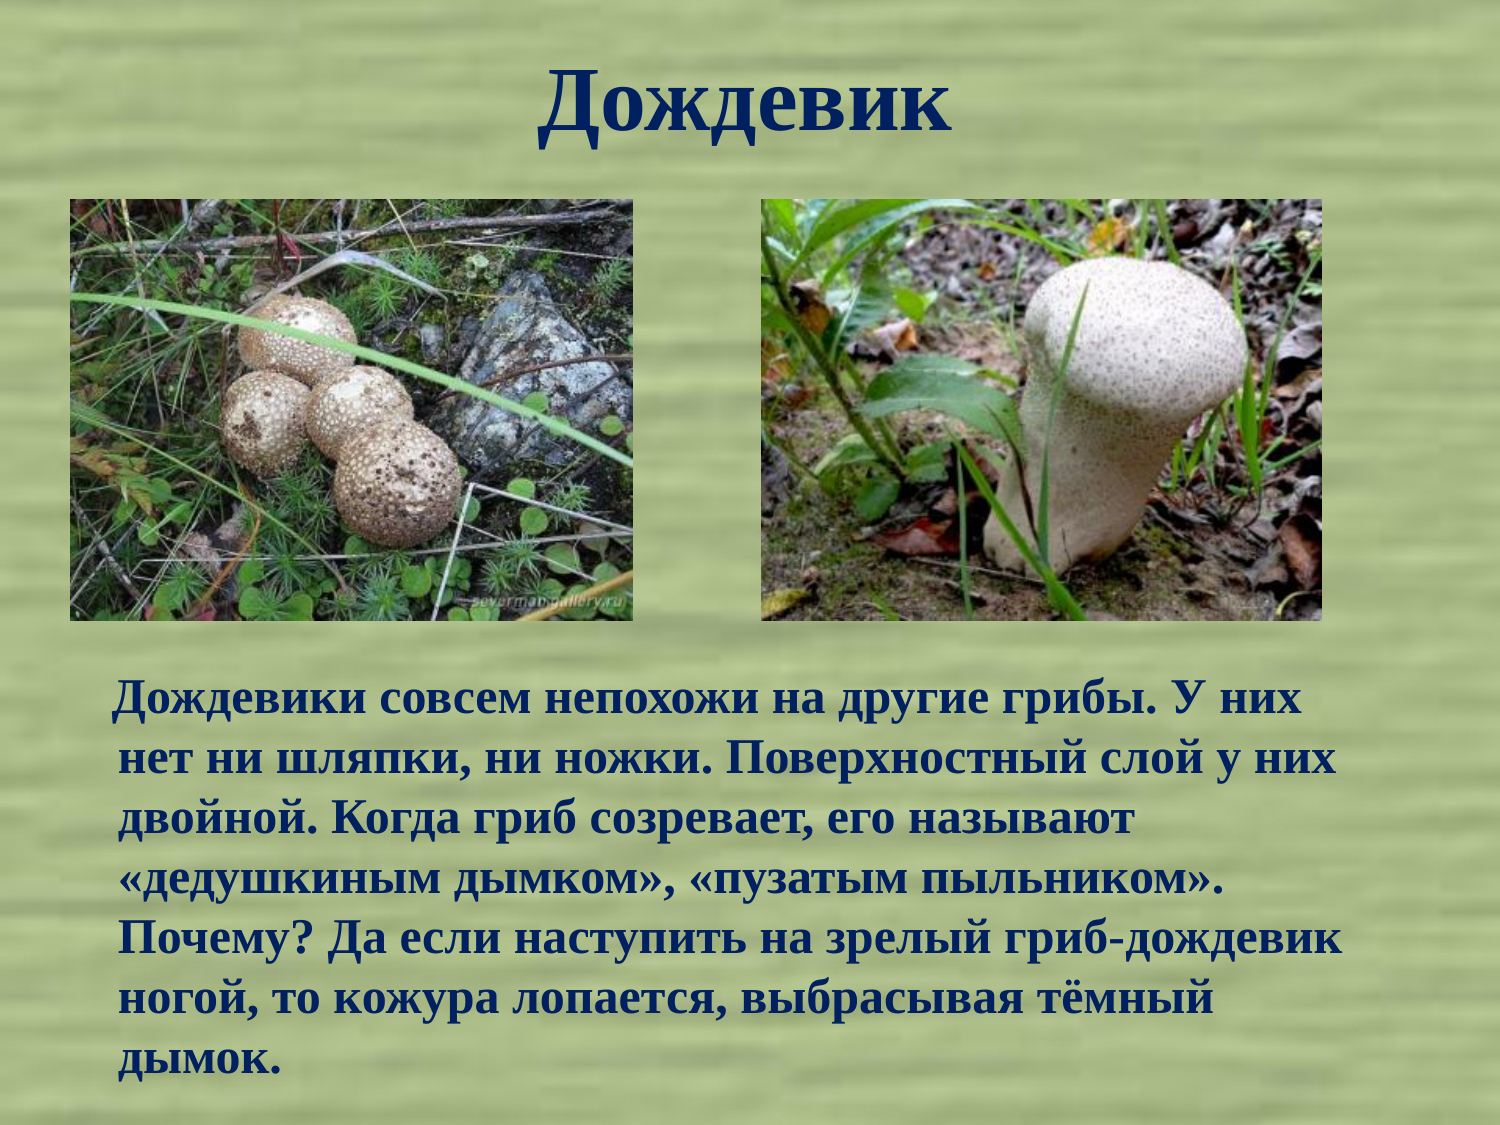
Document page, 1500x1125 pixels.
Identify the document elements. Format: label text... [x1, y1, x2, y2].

text_box Дождевики совсем непохожи на другие грибы. У них нет ни шляпки, ни ножки. Поверхностный слой у них двойной. Когда гриб созревает, его называют «дедушкиным дымком», «пузатым пыльником». Почему? Да если наступить на зрелый гриб-дождевик ногой, то кожура лопается, выбрасывая тёмный дымок. [46, 656, 1397, 1097]
text_box Дождевик [70, 23, 1421, 164]
picture [0, 0, 1500, 1125]
